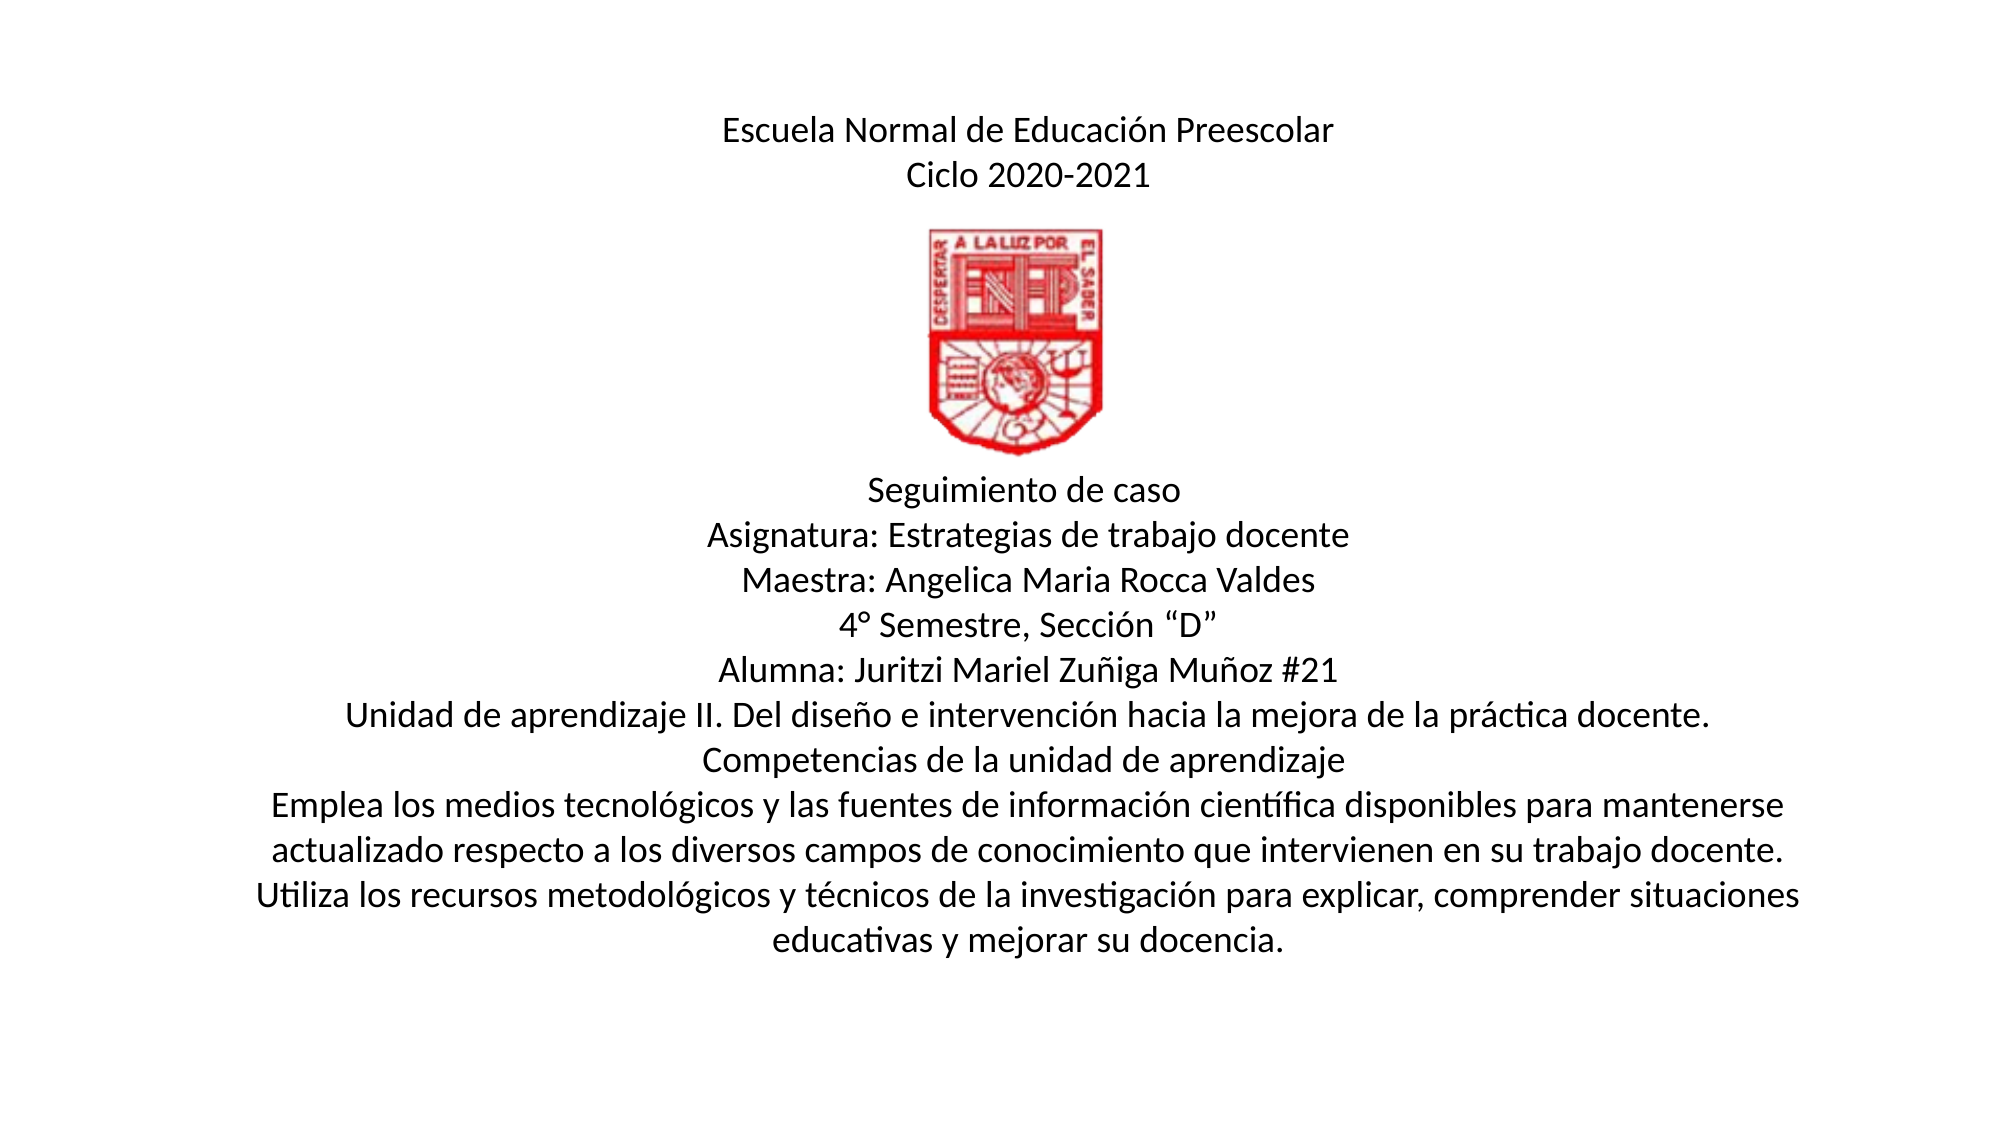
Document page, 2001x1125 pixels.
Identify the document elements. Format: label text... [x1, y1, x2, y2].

text_box Escuela Normal de Educación Preescolar Ciclo 2020-2021 Seguimiento de caso Asignatura: Estrategias de trabajo docente Maestra: Angelica Maria Rocca Valdes 4° Semestre, Sección “D” Alumna: Juritzi Mariel Zuñiga Muñoz #21 Unidad de aprendizaje II. Del diseño e intervención hacia la mejora de la práctica docente. Competencias de la unidad de aprendizaje Emplea los medios tecnológicos y las fuentes de información científica disponibles para mantenerse actualizado respecto a los diversos campos de conocimiento que intervienen en su trabajo docente. Utiliza los recursos metodológicos y técnicos de la investigación para explicar, comprender situaciones educativas y mejorar su docencia. [230, 97, 1828, 1013]
picture [915, 217, 1118, 466]
